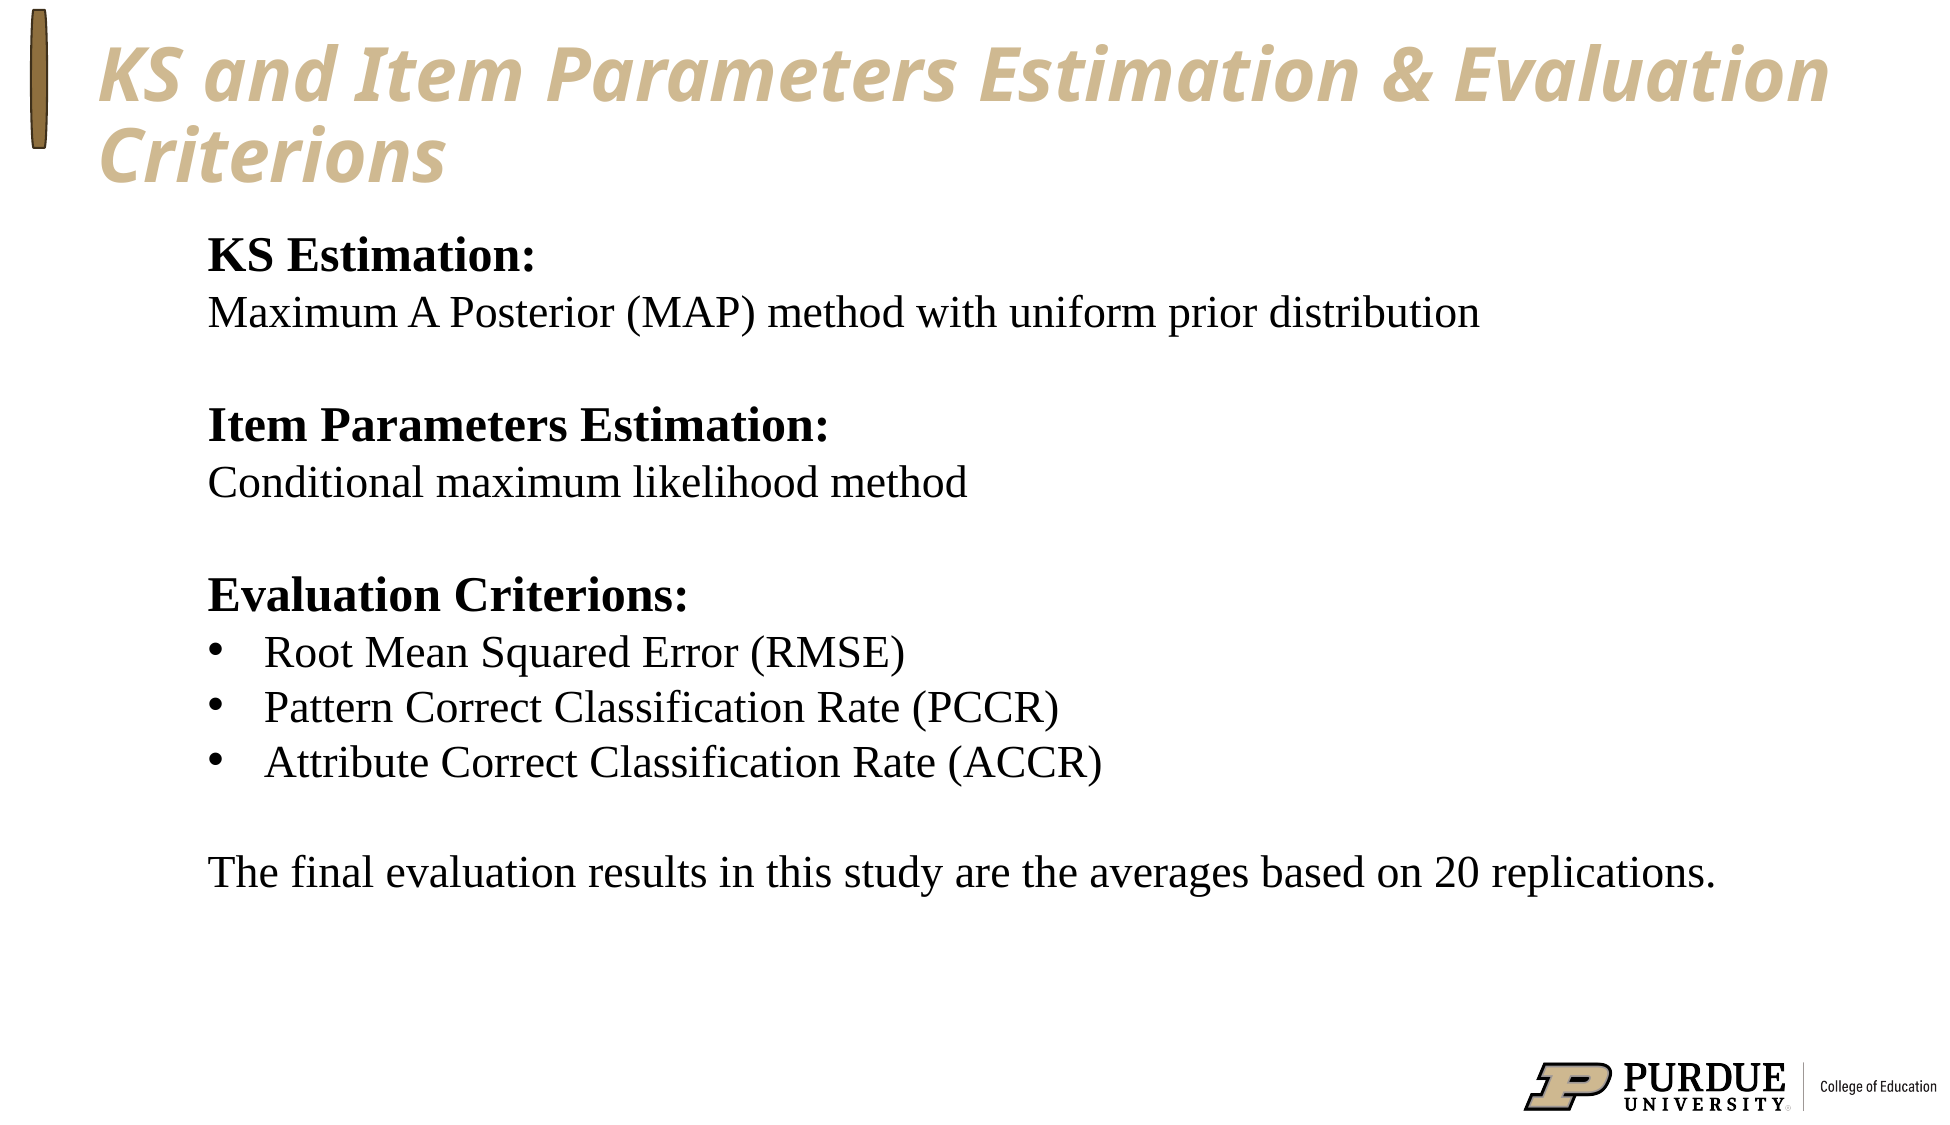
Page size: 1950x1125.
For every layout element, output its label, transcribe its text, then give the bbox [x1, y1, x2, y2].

picture [1523, 1060, 1950, 1114]
title KS and Item Parameters Estimation & Evaluation Criterions [95, 33, 1950, 203]
text_box KS Estimation: Maximum A Posterior (MAP) method with uniform prior distribution Item Parameters Estimation: Conditional maximum likelihood method Evaluation Criterions: Root Mean Squared Error (RMSE) Pattern Correct Classification Rate (PCCR) Attribute Correct Classification Rate (ACCR) The final evaluation results in this study are the averages based on 20 replications. [192, 214, 1757, 904]
